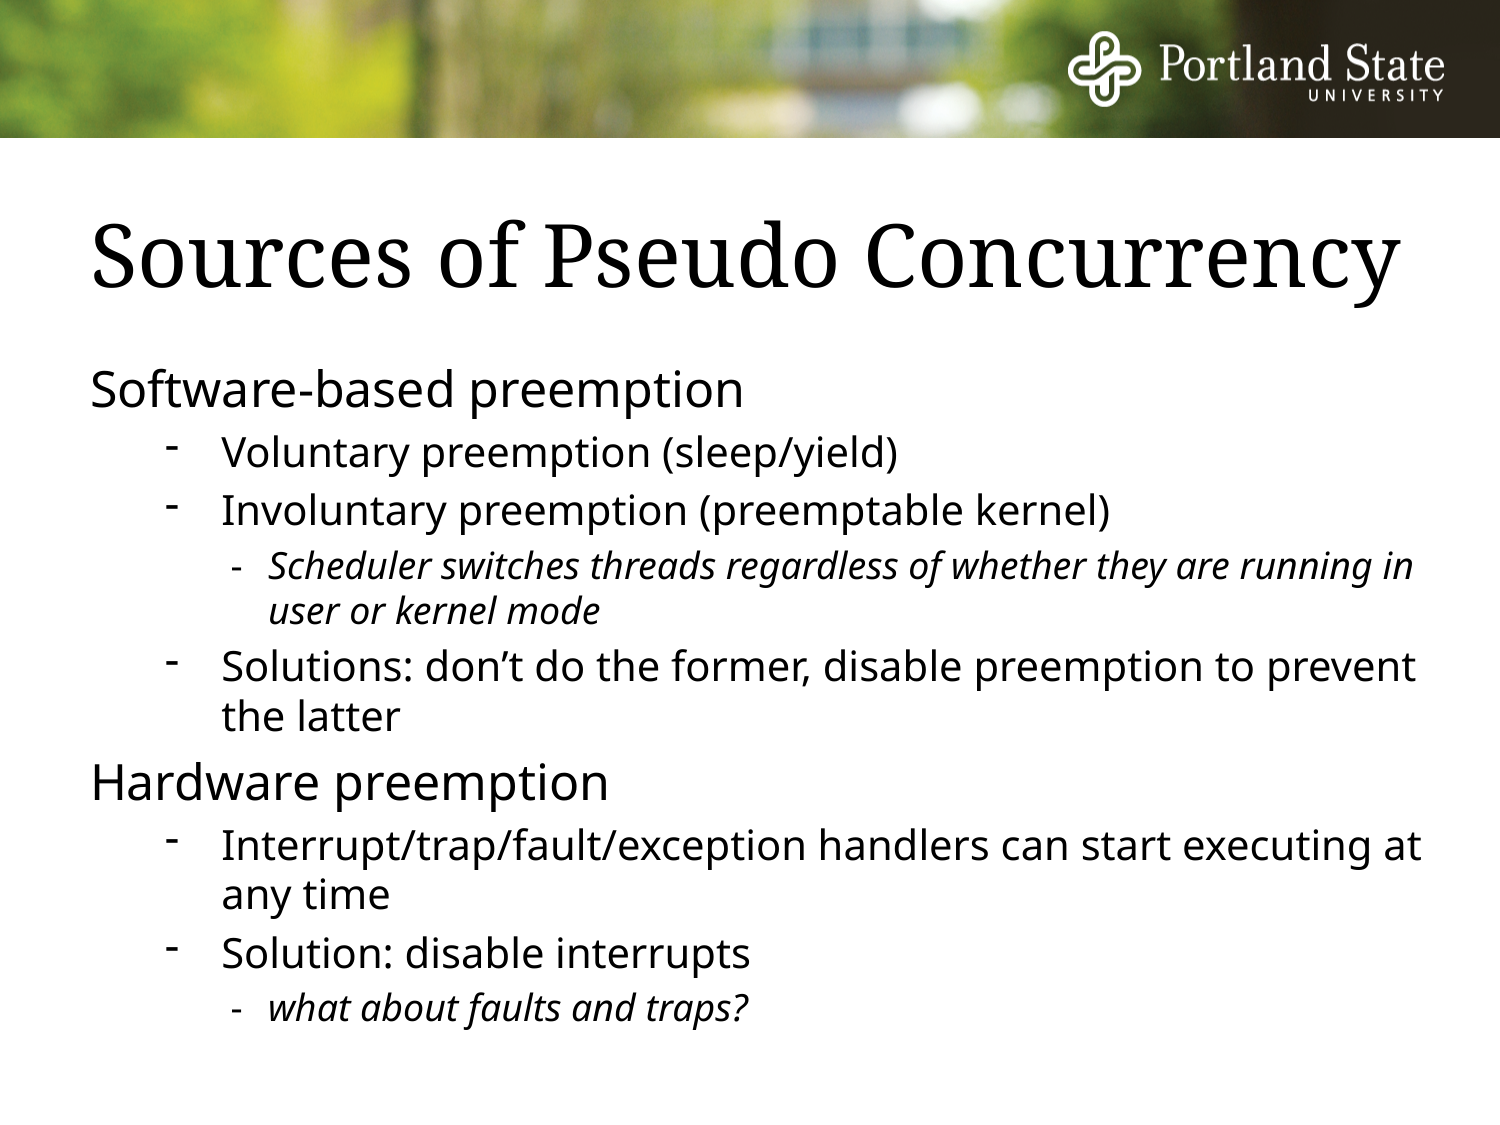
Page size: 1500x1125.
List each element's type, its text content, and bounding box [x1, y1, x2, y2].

picture [0, 0, 1500, 138]
list Software-based preemption Voluntary preemption (sleep/yield) Involuntary preemption (preemptable kernel) - Scheduler switches threads regardless of whether they are running in user or kernel mode Solutions: don’t do the former, disable preemption to prevent the latter Hardware preemption Interrupt/trap/fault/exception handlers can start executing at any time Solution: disable interrupts - what about faults and traps? [75, 350, 1450, 1112]
title Sources of Pseudo Concurrency [75, 203, 1425, 314]
